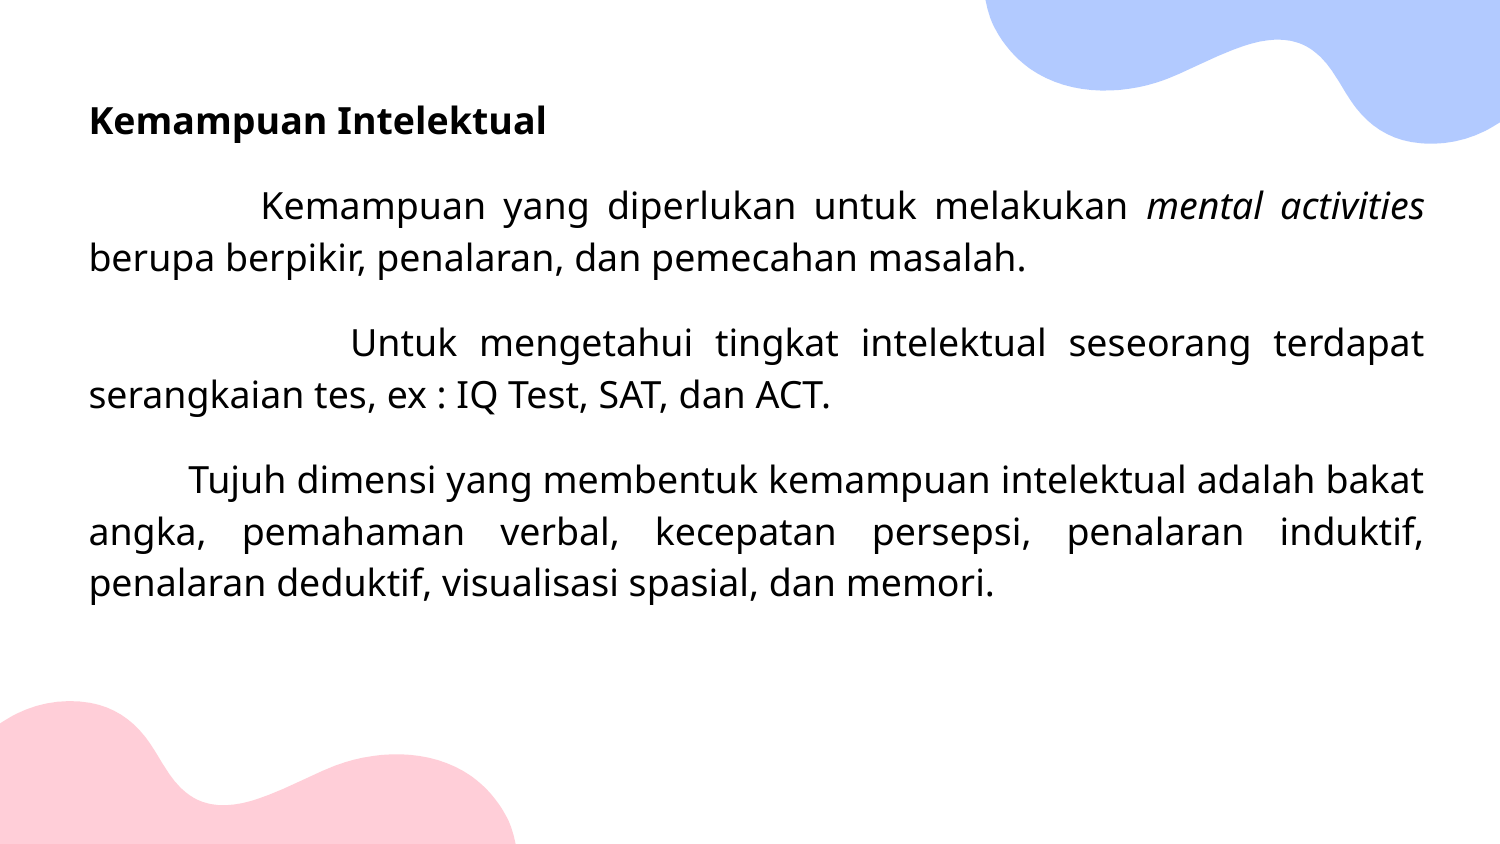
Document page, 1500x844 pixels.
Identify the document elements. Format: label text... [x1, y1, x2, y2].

text_box Kemampuan Intelektual Kemampuan yang diperlukan untuk melakukan mental activities berupa berpikir, penalaran, dan pemecahan masalah. Untuk mengetahui tingkat intelektual seseorang terdapat serangkaian tes, ex : IQ Test, SAT, dan ACT. Tujuh dimensi yang membentuk kemampuan intelektual adalah bakat angka, pemahaman verbal, kecepatan persepsi, penalaran induktif, penalaran deduktif, visualisasi spasial, dan memori. [73, 75, 1441, 832]
